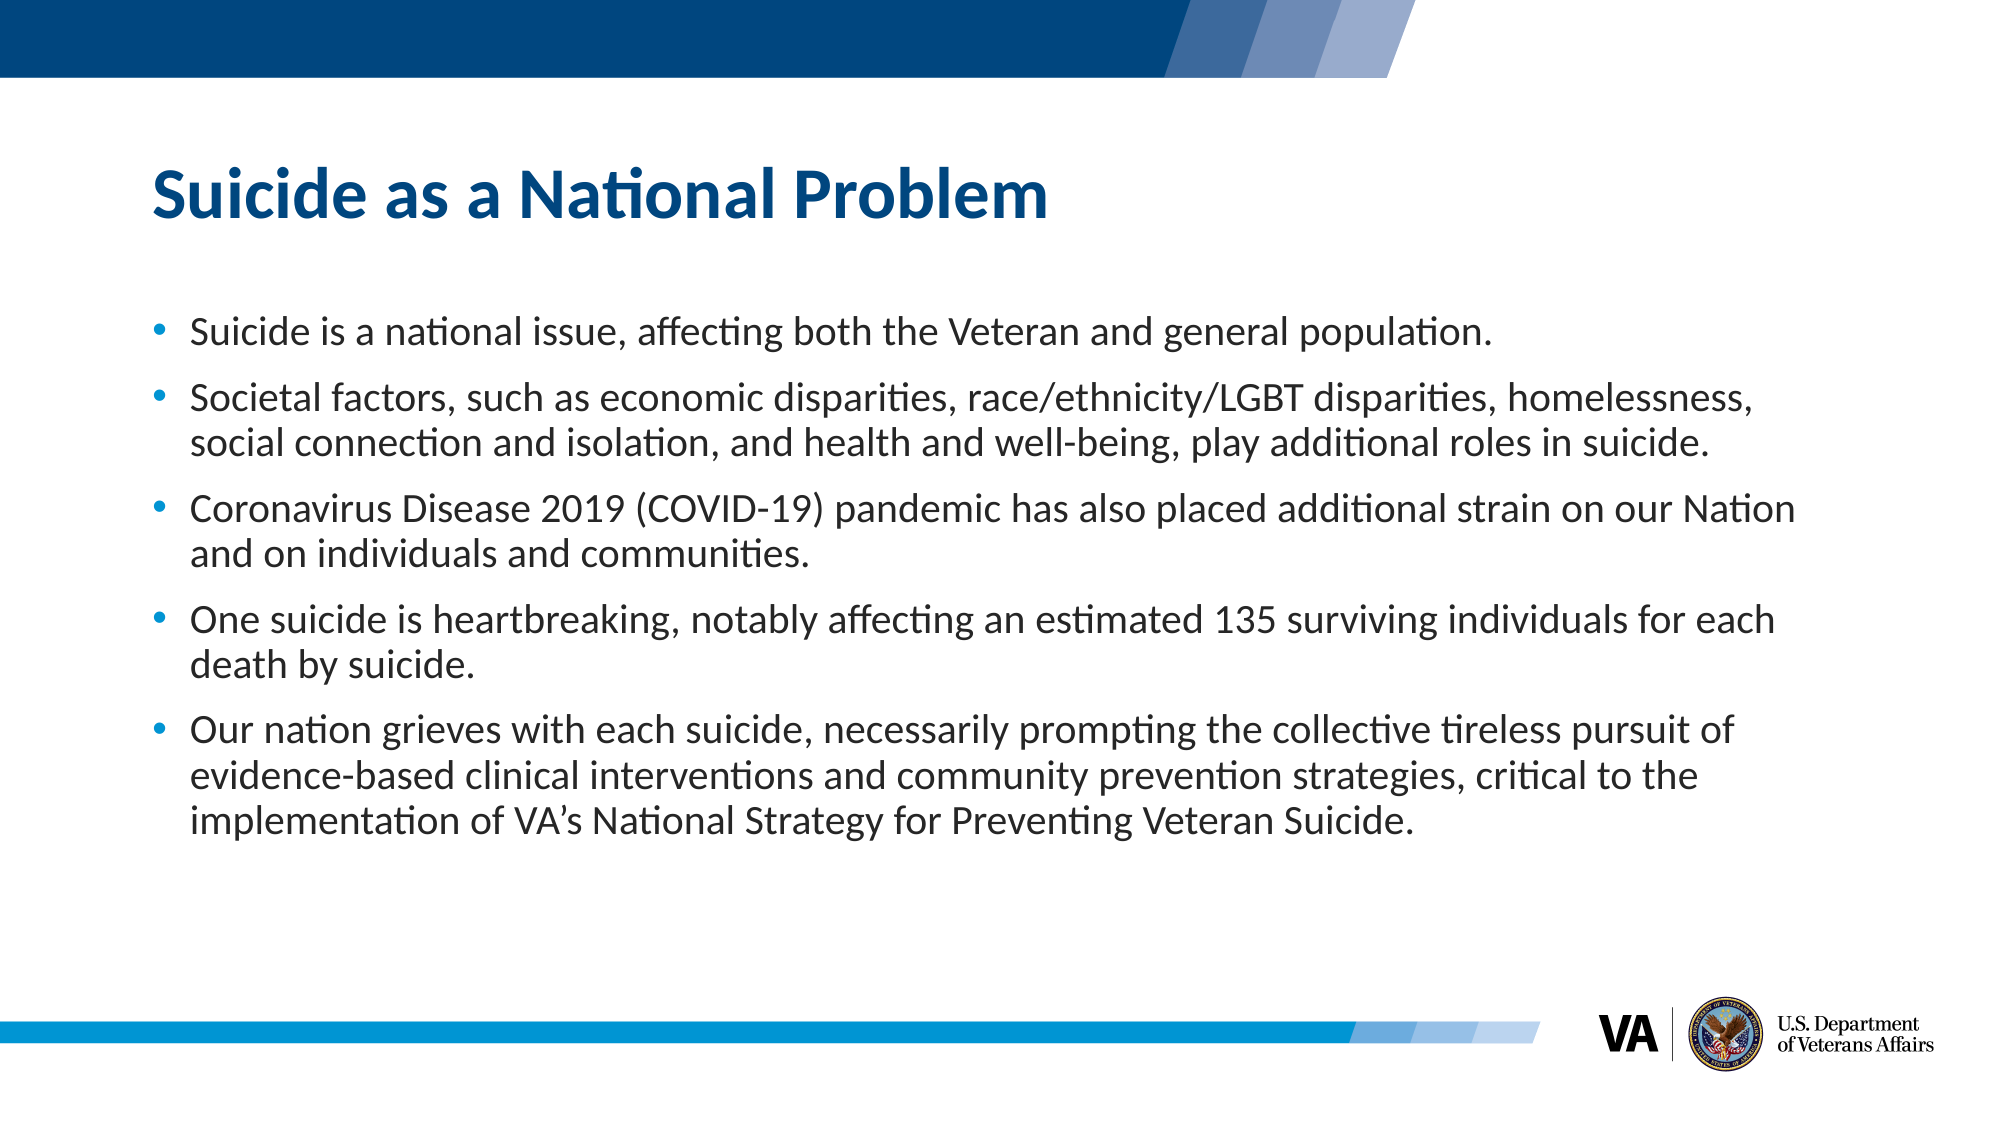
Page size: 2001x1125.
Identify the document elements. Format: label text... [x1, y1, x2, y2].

list Suicide is a national issue, affecting both the Veteran and general population. Societal factors, such as economic disparities, race/ethnicity/LGBT disparities, homelessness, social connection and isolation, and health and well-being, play additional roles in suicide. Coronavirus Disease 2019 (COVID-19) pandemic has also placed additional strain on our Nation and on individuals and communities. One suicide is heartbreaking, notably affecting an estimated 135 surviving individuals for each death by suicide. Our nation grieves with each suicide, necessarily prompting the collective tireless pursuit of evidence-based clinical interventions and community prevention strategies, critical to the implementation of VA’s National Strategy for Preventing Veteran Suicide. [137, 301, 1863, 1043]
picture [0, 0, 2001, 1125]
title Suicide as a National Problem [137, 108, 1863, 281]
